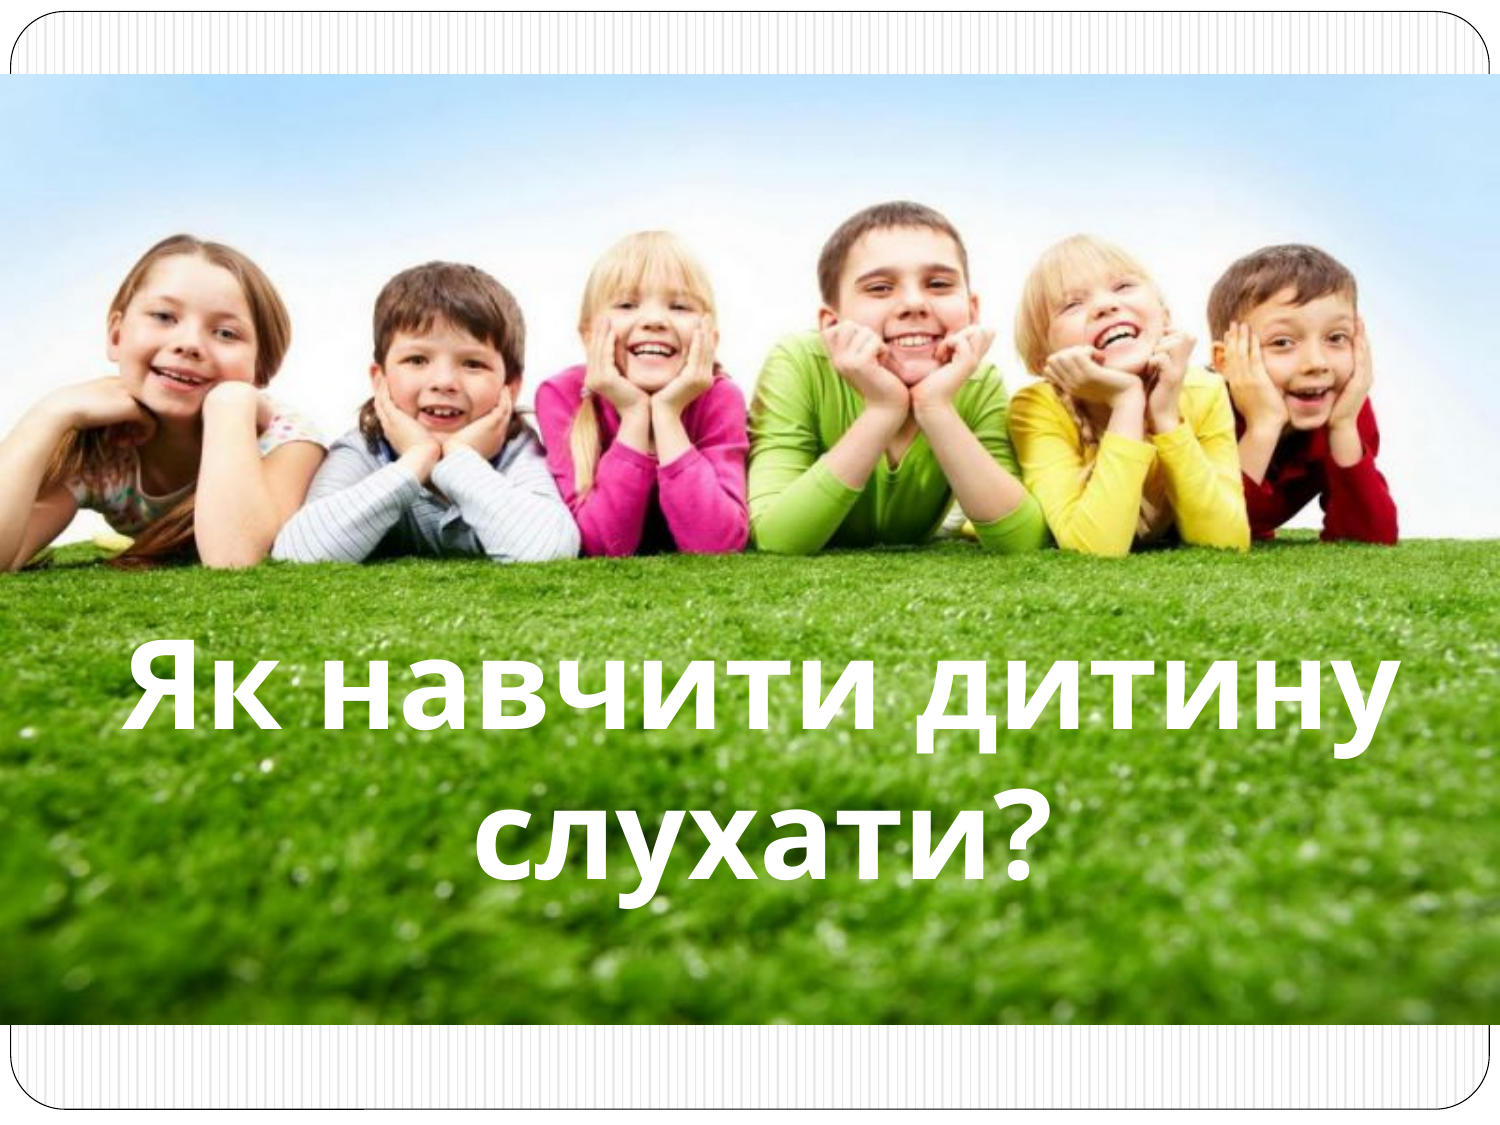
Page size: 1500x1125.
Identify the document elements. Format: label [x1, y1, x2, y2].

picture [0, 74, 1500, 1026]
